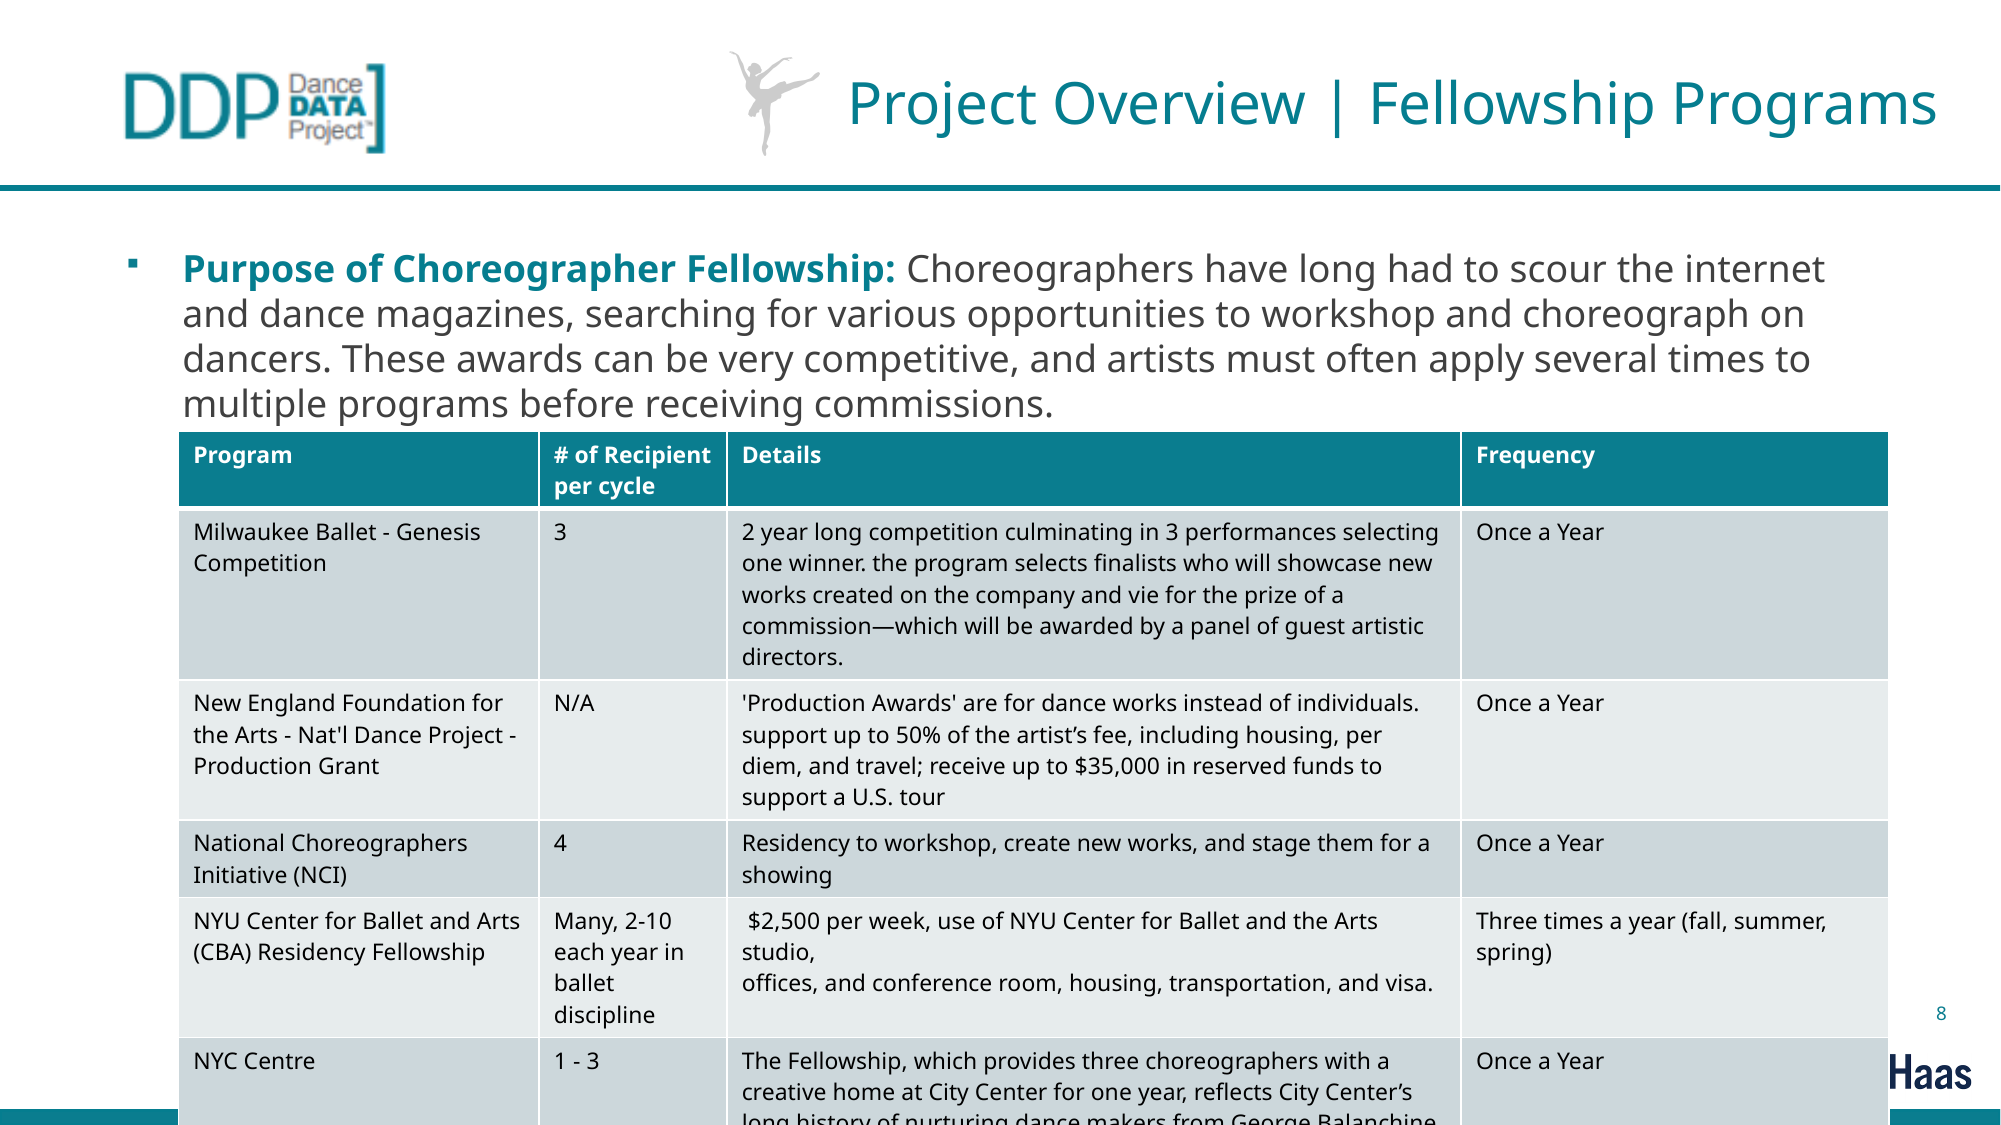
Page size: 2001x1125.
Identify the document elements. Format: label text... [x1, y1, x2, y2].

table_cell 4 [540, 821, 726, 897]
table_cell Three times a year (fall, summer, spring) [1462, 898, 1888, 1037]
table_header Details [728, 432, 1460, 506]
table_cell NYU Center for Ballet and Arts (CBA) Residency Fellowship [179, 898, 538, 1037]
picture [79, 59, 445, 161]
table_header # of Recipient per cycle [540, 432, 726, 506]
table_cell Many, 2-10 each year in ballet discipline [540, 898, 726, 1037]
table_cell Residency to workshop, create new works, and stage them for a showing [728, 821, 1460, 897]
table_cell The Fellowship, which provides three choreographers with a creative home at City Center for one year, reflects City Center’s long history of nurturing dance makers from George Balanchine to Christopher Wheeldon. [728, 1038, 1460, 1125]
table_cell Once a Year [1462, 511, 1888, 679]
table_cell Once a Year [1462, 681, 1888, 819]
table_cell NYC Centre [179, 1038, 538, 1125]
table_cell Once a Year [1462, 1038, 1888, 1125]
table_header Program [179, 432, 538, 506]
table_cell 3 [540, 511, 726, 679]
table_cell 1 - 3 [540, 1038, 726, 1125]
title Project Overview | Fellowship Programs [832, 41, 1962, 162]
table_cell N/A [540, 681, 726, 819]
table_cell New England Foundation for the Arts - Nat'l Dance Project - Production Grant [179, 681, 538, 819]
table_header Frequency [1462, 432, 1888, 506]
table_cell Once a Year [1462, 821, 1888, 897]
picture [1890, 1053, 1972, 1103]
slide_number 8 [1890, 984, 1962, 1044]
list Purpose of Choreographer Fellowship: Choreographers have long had to scour the internet and dance magazines, searching for various opportunities to workshop and choreograph on dancers. These awards can be very competitive, and artists must often apply several times to multiple programs before receiving commissions. [111, 237, 1889, 992]
table_cell National Choreographers Initiative (NCI) [179, 821, 538, 897]
table_cell 2 year long competition culminating in 3 performances selecting one winner. the program selects finalists who will showcase new works created on the company and vie for the prize of a commission—which will be awarded by a panel of guest artistic directors. [728, 511, 1460, 679]
table_cell Milwaukee Ballet - Genesis Competition [179, 511, 538, 679]
table_cell 'Production Awards' are for dance works instead of individuals. support up to 50% of the artist’s fee, including housing, per diem, and travel; receive up to $35,000 in reserved funds to support a U.S. tour [728, 681, 1460, 819]
table_cell $2,500 per week, use of NYU Center for Ballet and the Arts studio, offices, and conference room, housing, transportation, and visa. [728, 898, 1460, 1037]
